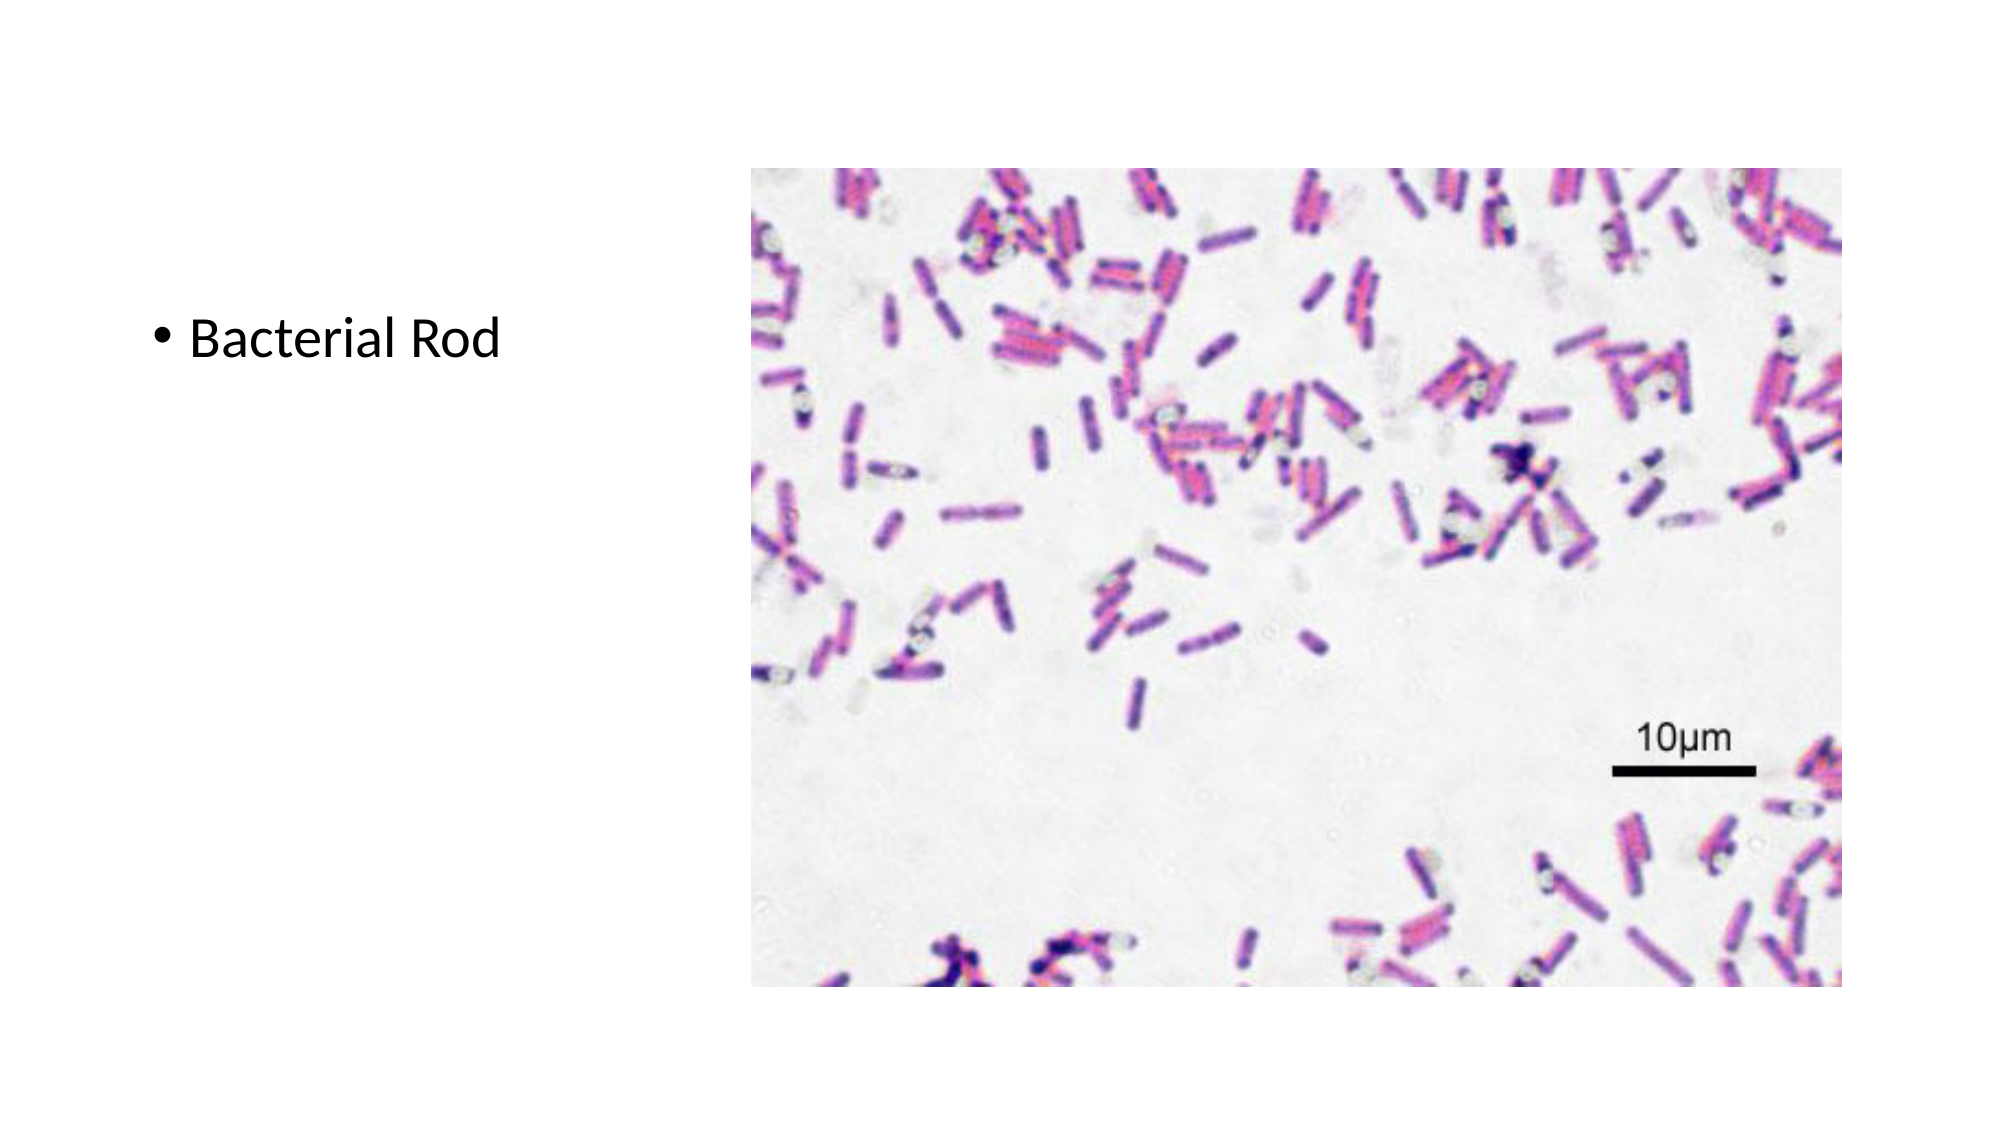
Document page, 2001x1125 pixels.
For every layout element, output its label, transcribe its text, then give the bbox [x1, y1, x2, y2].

list Bacterial Rod [137, 299, 1863, 1014]
picture [750, 168, 1842, 987]
